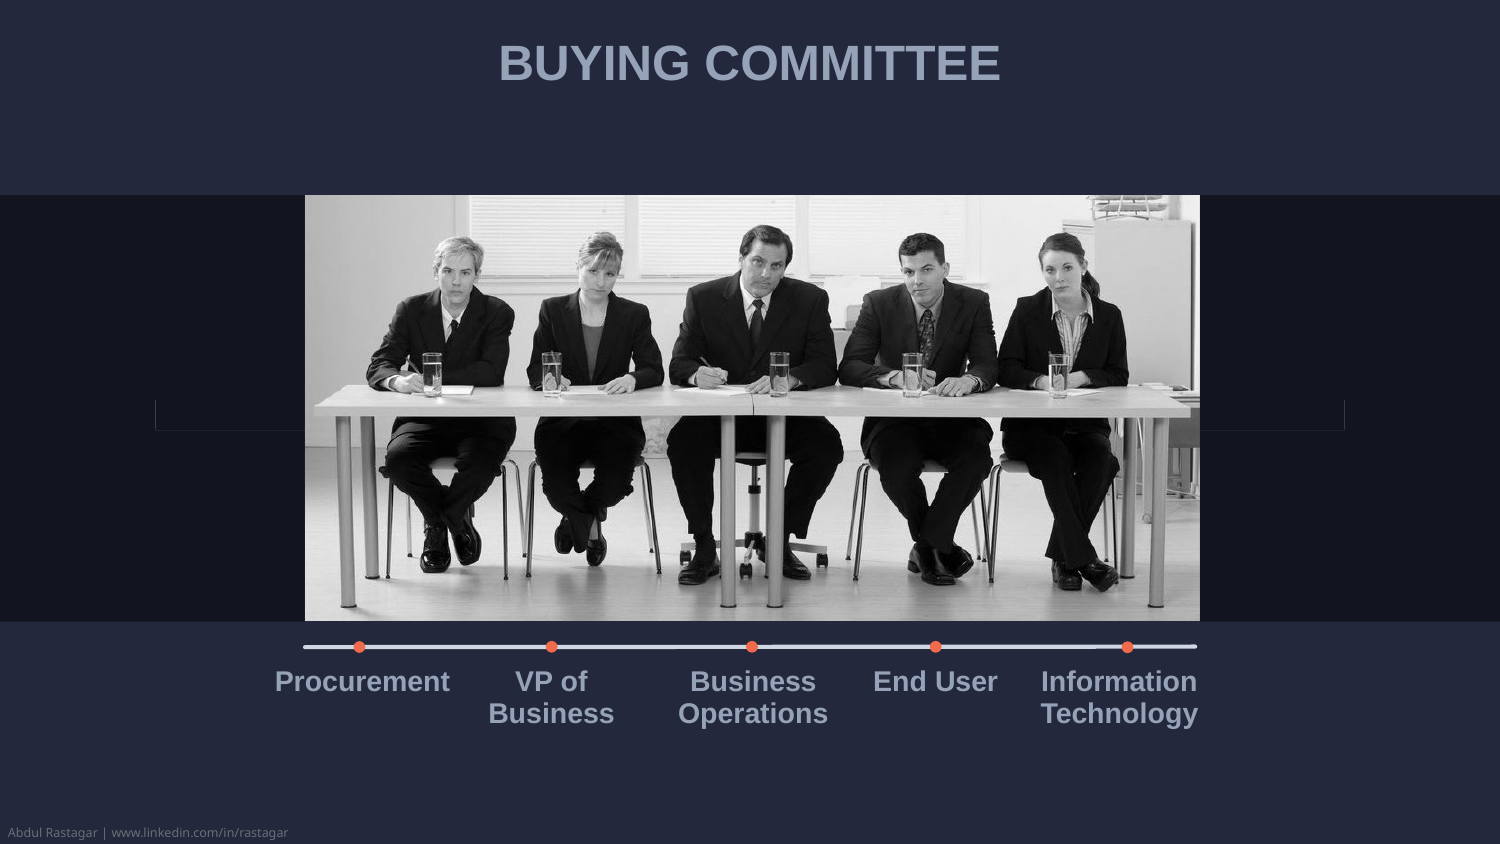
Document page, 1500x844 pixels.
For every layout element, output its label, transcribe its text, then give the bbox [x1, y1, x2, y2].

text_box [0, 195, 305, 622]
text_box Information Technology [1039, 666, 1200, 712]
text_box End User [867, 666, 1004, 712]
text_box [353, 641, 366, 653]
text_box [746, 640, 758, 653]
text_box [1199, 195, 1500, 622]
text_box [1121, 641, 1134, 654]
picture [304, 195, 1201, 621]
text_box Business Operations [675, 666, 832, 712]
text_box [929, 640, 942, 653]
text_box VP of Business [478, 666, 625, 712]
title Buying Committee [269, 0, 1231, 94]
text_box Procurement [269, 666, 456, 712]
text_box [545, 640, 558, 653]
